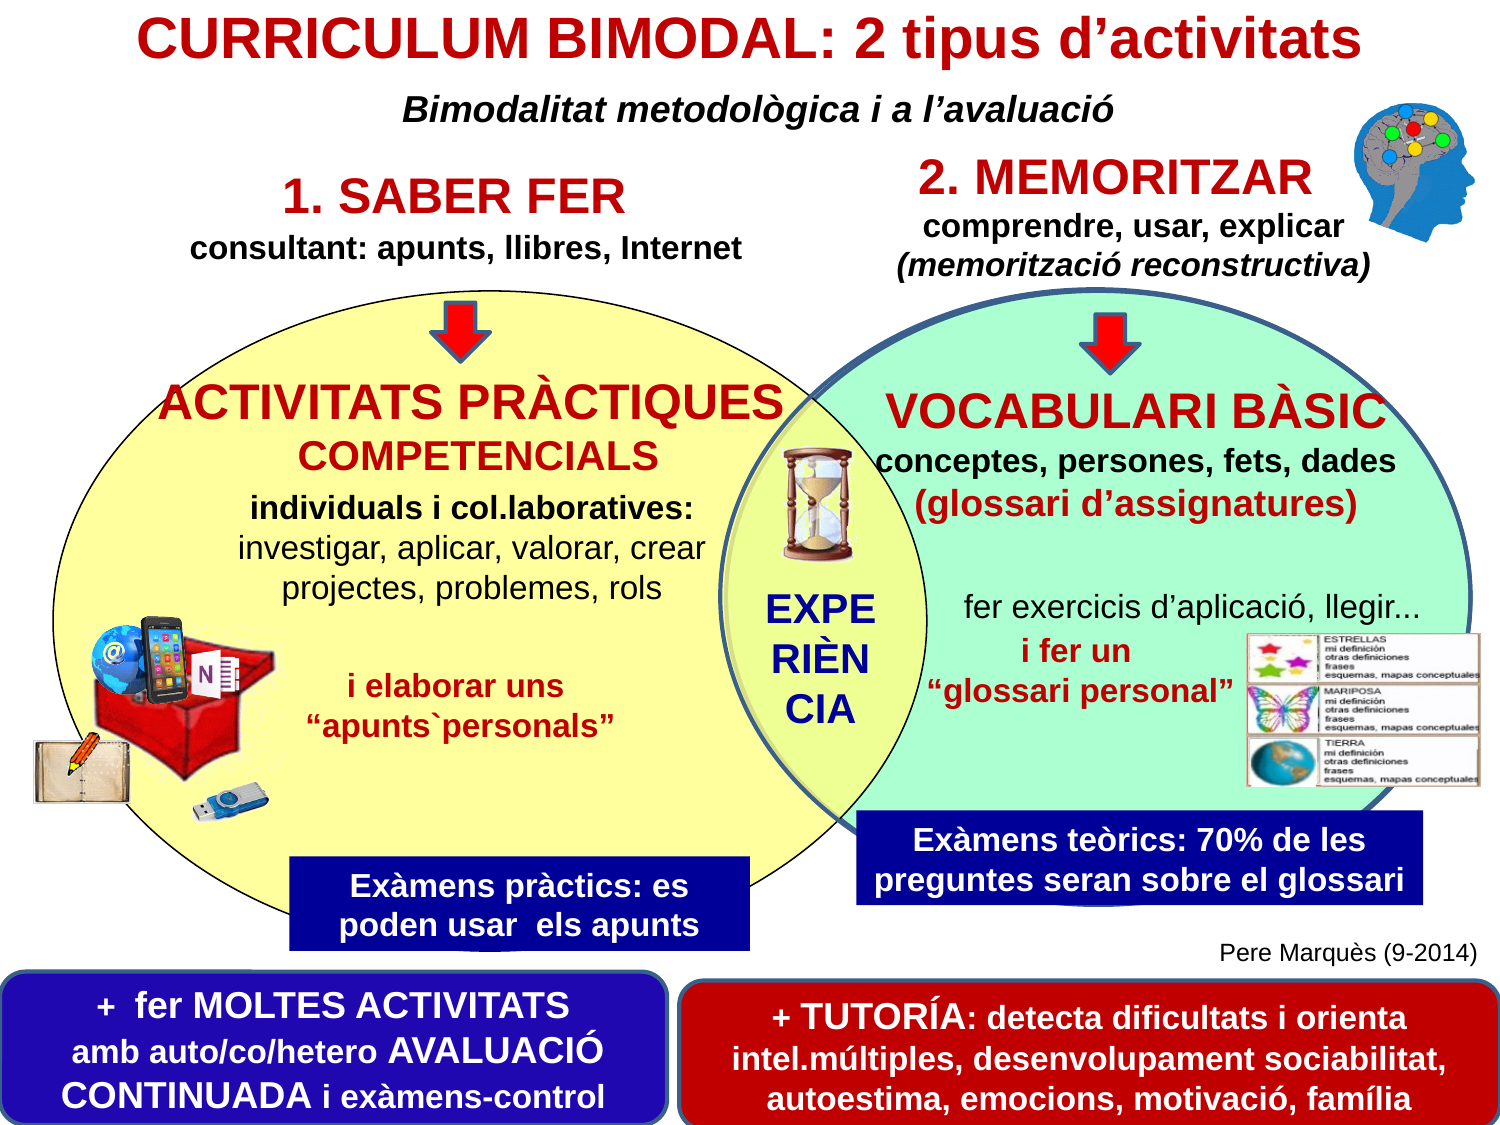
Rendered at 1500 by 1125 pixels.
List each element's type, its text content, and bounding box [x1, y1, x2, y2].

picture [773, 443, 861, 563]
picture [1352, 93, 1476, 244]
text_box [798, 444, 1472, 577]
text_box 2. MEMORITZAR [879, 137, 1347, 196]
text_box [53, 441, 147, 715]
text_box Bimodalitat metodològica i a l’avaluació [200, 78, 1317, 138]
text_box fer exercicis d’aplicació, llegir... [927, 577, 1483, 633]
text_box + TUTORÍA: detecta dificultats i orienta intel.múltiples, desenvolupament sociabilitat, autoestima, emocions, motivació, família [677, 978, 1500, 1125]
text_box Pere Marquès (9-2014) [1204, 928, 1500, 974]
text_box i fer un “glossari personal” [927, 633, 1243, 717]
picture [29, 609, 293, 853]
text_box individuals i col.laboratives: investigar, aplicar, valorar, crear projectes, problemes, rols [147, 478, 798, 614]
text_box [220, 290, 760, 361]
text_box ACTIVITATS PRÀCTIQUES COMPETENCIALS [123, 361, 833, 487]
text_box 1. SABER FER [183, 155, 727, 218]
text_box CURRICULUM BIMODAL: 2 tipus d’activitats [0, 0, 1500, 78]
picture [1245, 633, 1482, 788]
text_box EXPE RIÈN CIA [714, 574, 927, 739]
text_box Exàmens pràctics: es poden usar els apunts [289, 856, 750, 951]
text_box comprendre, usar, explicar (memorització reconstructiva) [844, 196, 1424, 291]
text_box [760, 717, 1384, 836]
text_box i elaborar uns “apunts`personals” [296, 656, 703, 752]
text_box VOCABULARI BÀSIC conceptes, persones, fets, dades (glossari d’assignatures) [849, 371, 1424, 532]
text_box + fer MOLTES ACTIVITATS amb auto/co/hetero AVALUACIÓ CONTINUADA i exàmens-control [0, 969, 670, 1125]
text_box Exàmens teòrics: 70% de les preguntes seran sobre el glossari [856, 810, 1424, 906]
text_box [1078, 312, 1142, 376]
text_box [429, 300, 493, 364]
text_box [190, 614, 837, 915]
text_box [746, 291, 1354, 478]
text_box consultant: apunts, llibres, Internet [135, 218, 798, 274]
text_box [132, 807, 177, 852]
